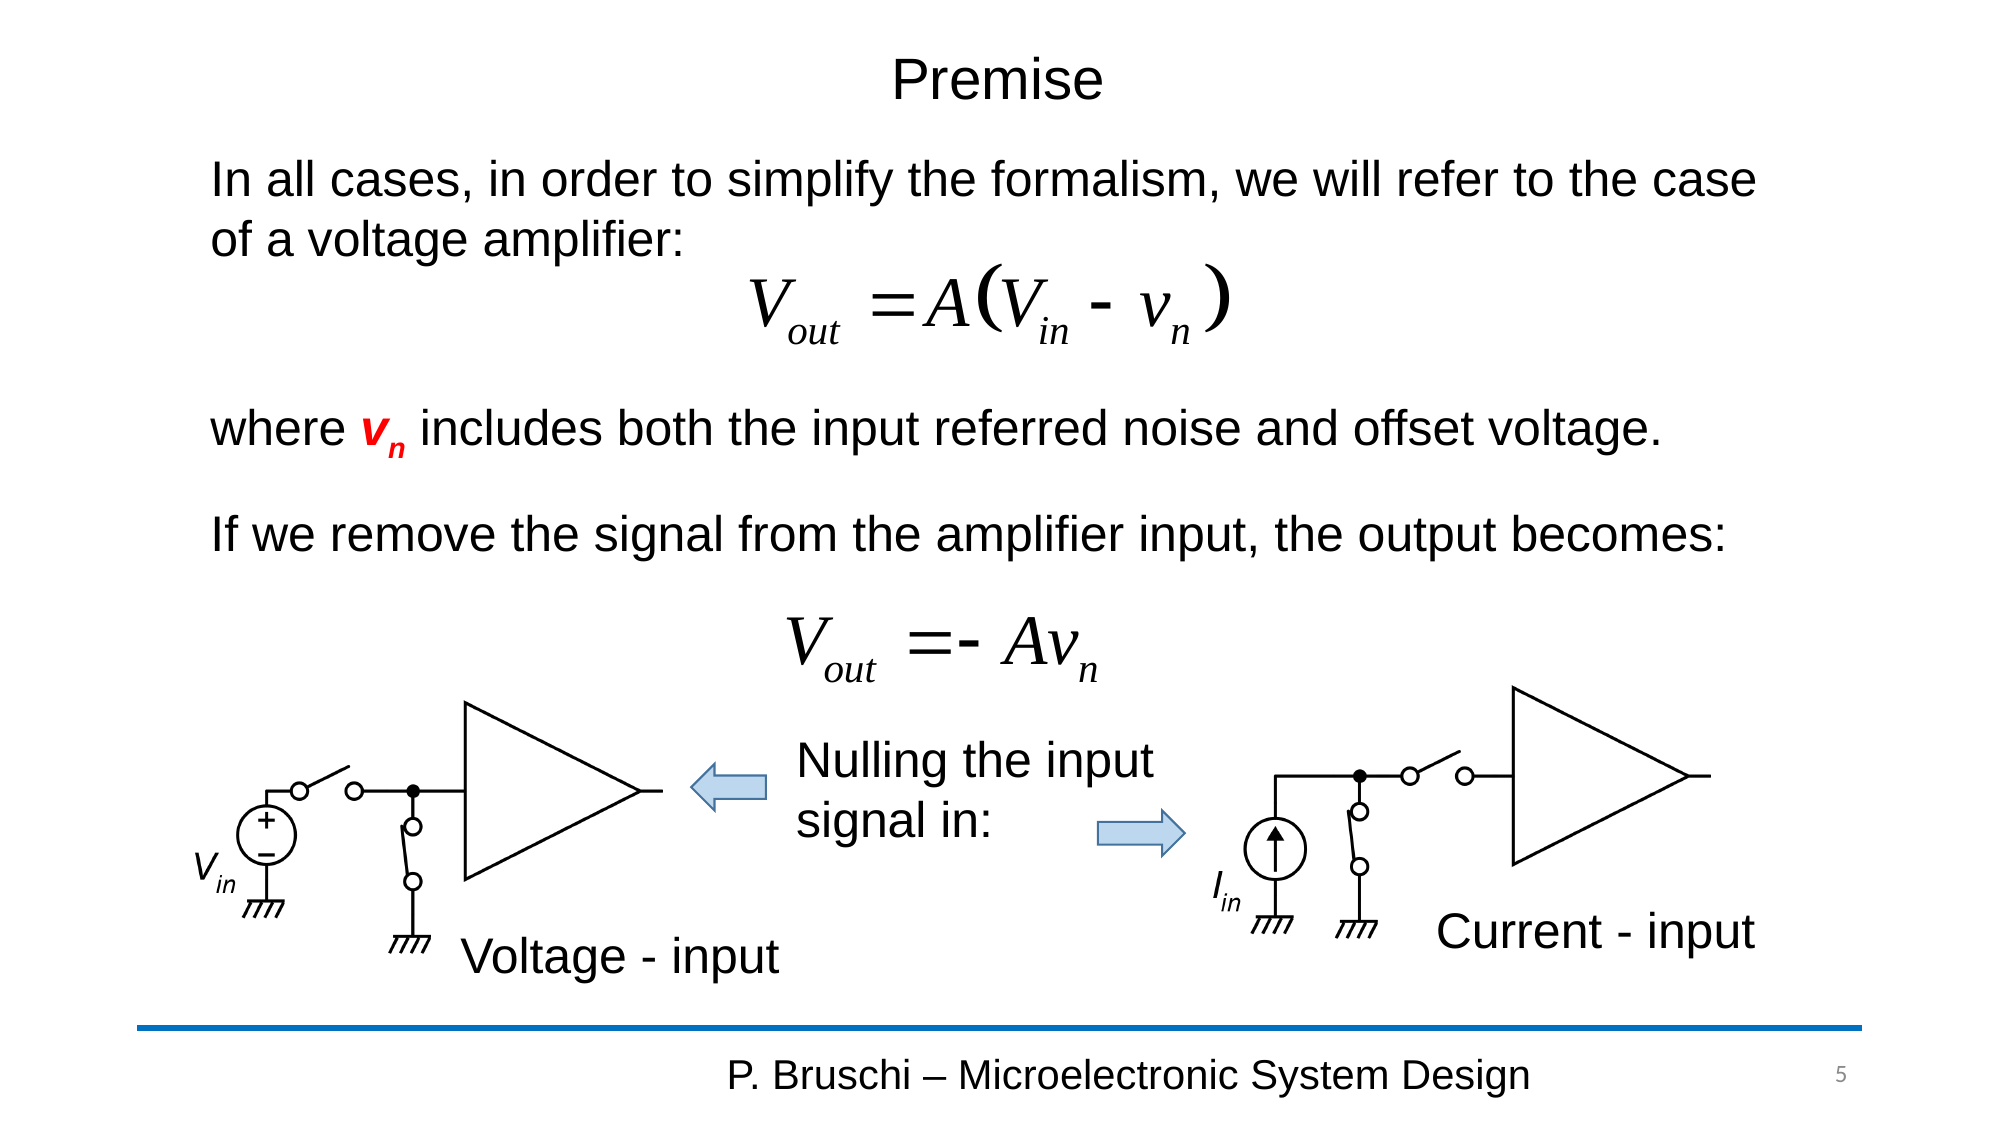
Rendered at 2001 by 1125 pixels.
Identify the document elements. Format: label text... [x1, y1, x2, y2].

text_box Nulling the input signal in: [781, 719, 1170, 855]
title Premise [135, 26, 1861, 136]
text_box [778, 593, 1111, 701]
picture [1213, 685, 1711, 939]
picture [195, 700, 663, 954]
text_box In all cases, in order to simplify the formalism, we will refer to the case of a voltage amplifier: [195, 138, 1824, 274]
text_box If we remove the signal from the amplifier input, the output becomes: [195, 494, 1744, 570]
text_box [742, 249, 1240, 368]
footer P. Bruschi – Microelectronic System Design [662, 1042, 1596, 1103]
text_box [689, 761, 767, 814]
slide_number 5 [1718, 1042, 1863, 1103]
text_box [1096, 808, 1187, 859]
text_box Voltage - input [445, 916, 795, 992]
text_box Current - input [1421, 891, 1771, 967]
text_box where vn includes both the input referred noise and offset voltage. [195, 388, 1787, 472]
